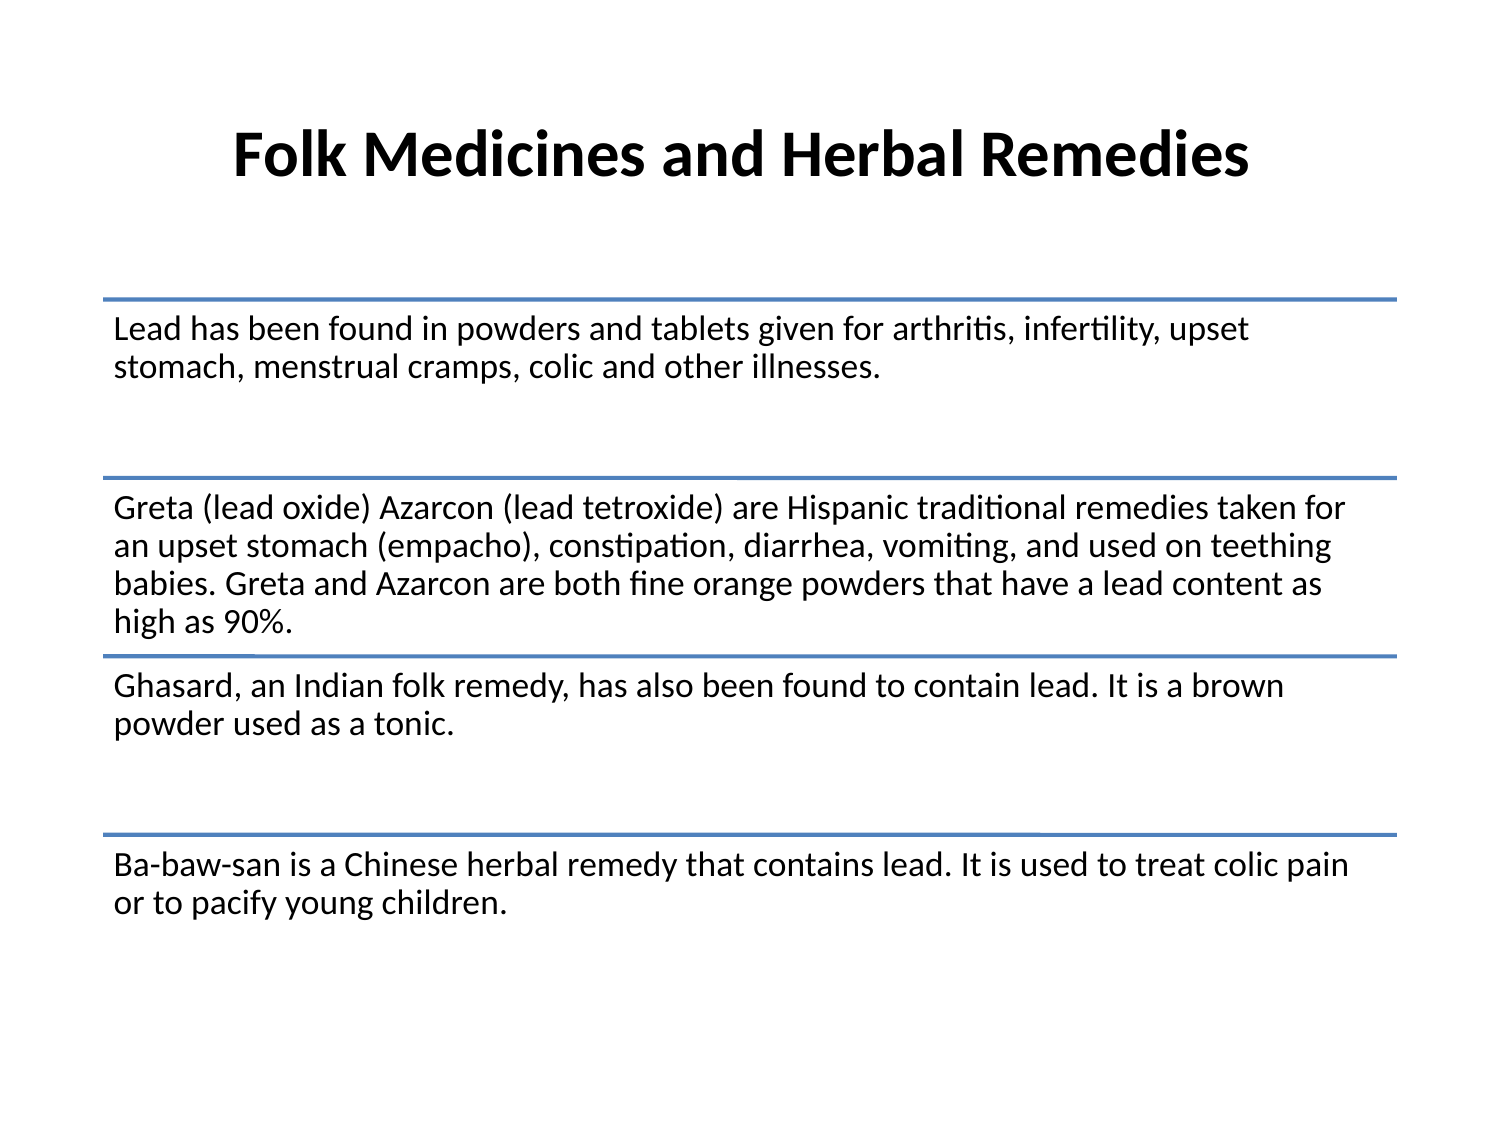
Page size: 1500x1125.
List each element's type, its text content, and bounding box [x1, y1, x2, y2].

title Folk Medicines and Herbal Remedies [103, 59, 1397, 250]
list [102, 299, 1398, 1014]
